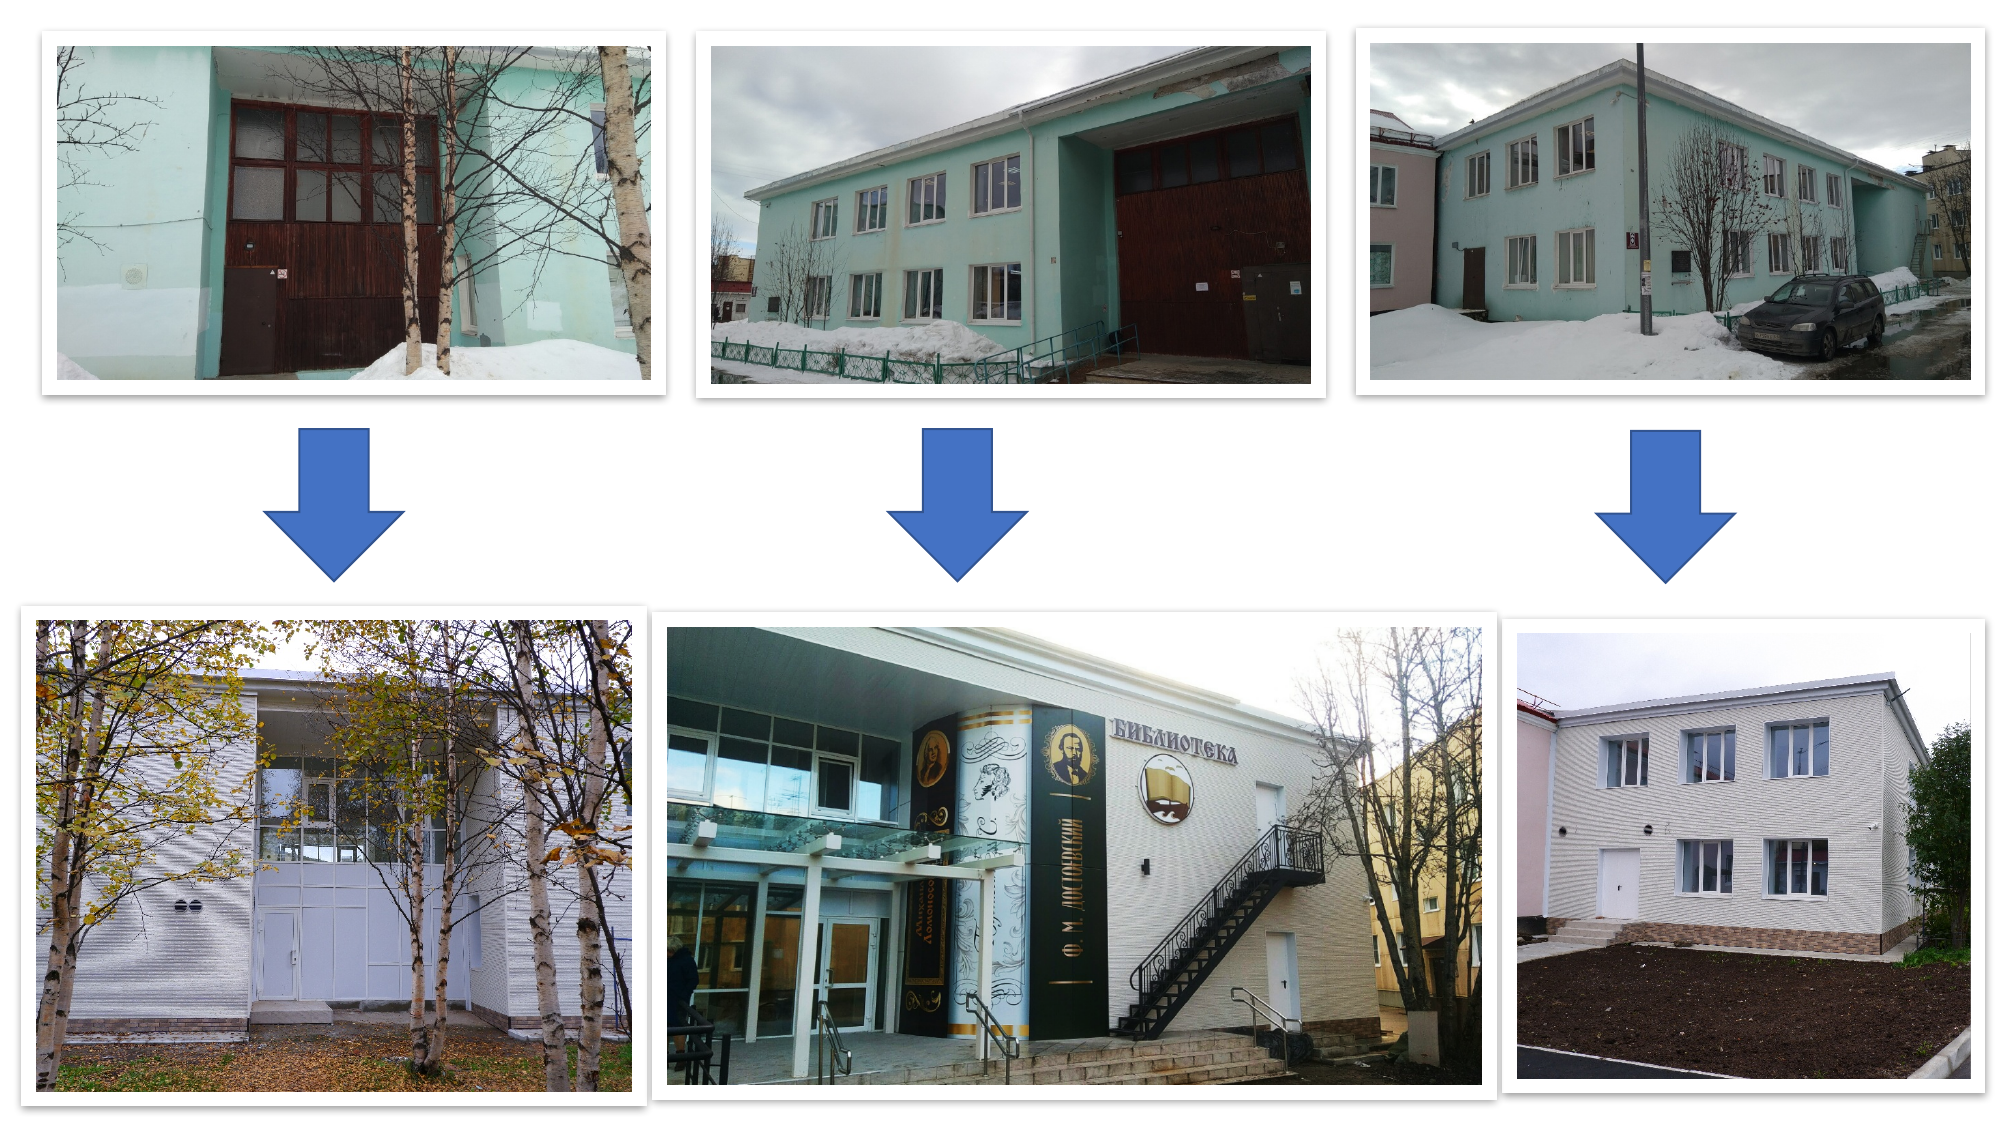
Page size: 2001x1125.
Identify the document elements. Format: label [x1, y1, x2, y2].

text_box [1594, 429, 1738, 585]
text_box [262, 428, 406, 583]
picture [666, 626, 1483, 1086]
picture [1370, 42, 1971, 381]
picture [710, 45, 1312, 384]
picture [1516, 633, 1971, 1079]
picture [35, 619, 633, 1092]
picture [56, 45, 652, 381]
text_box [885, 428, 1030, 583]
